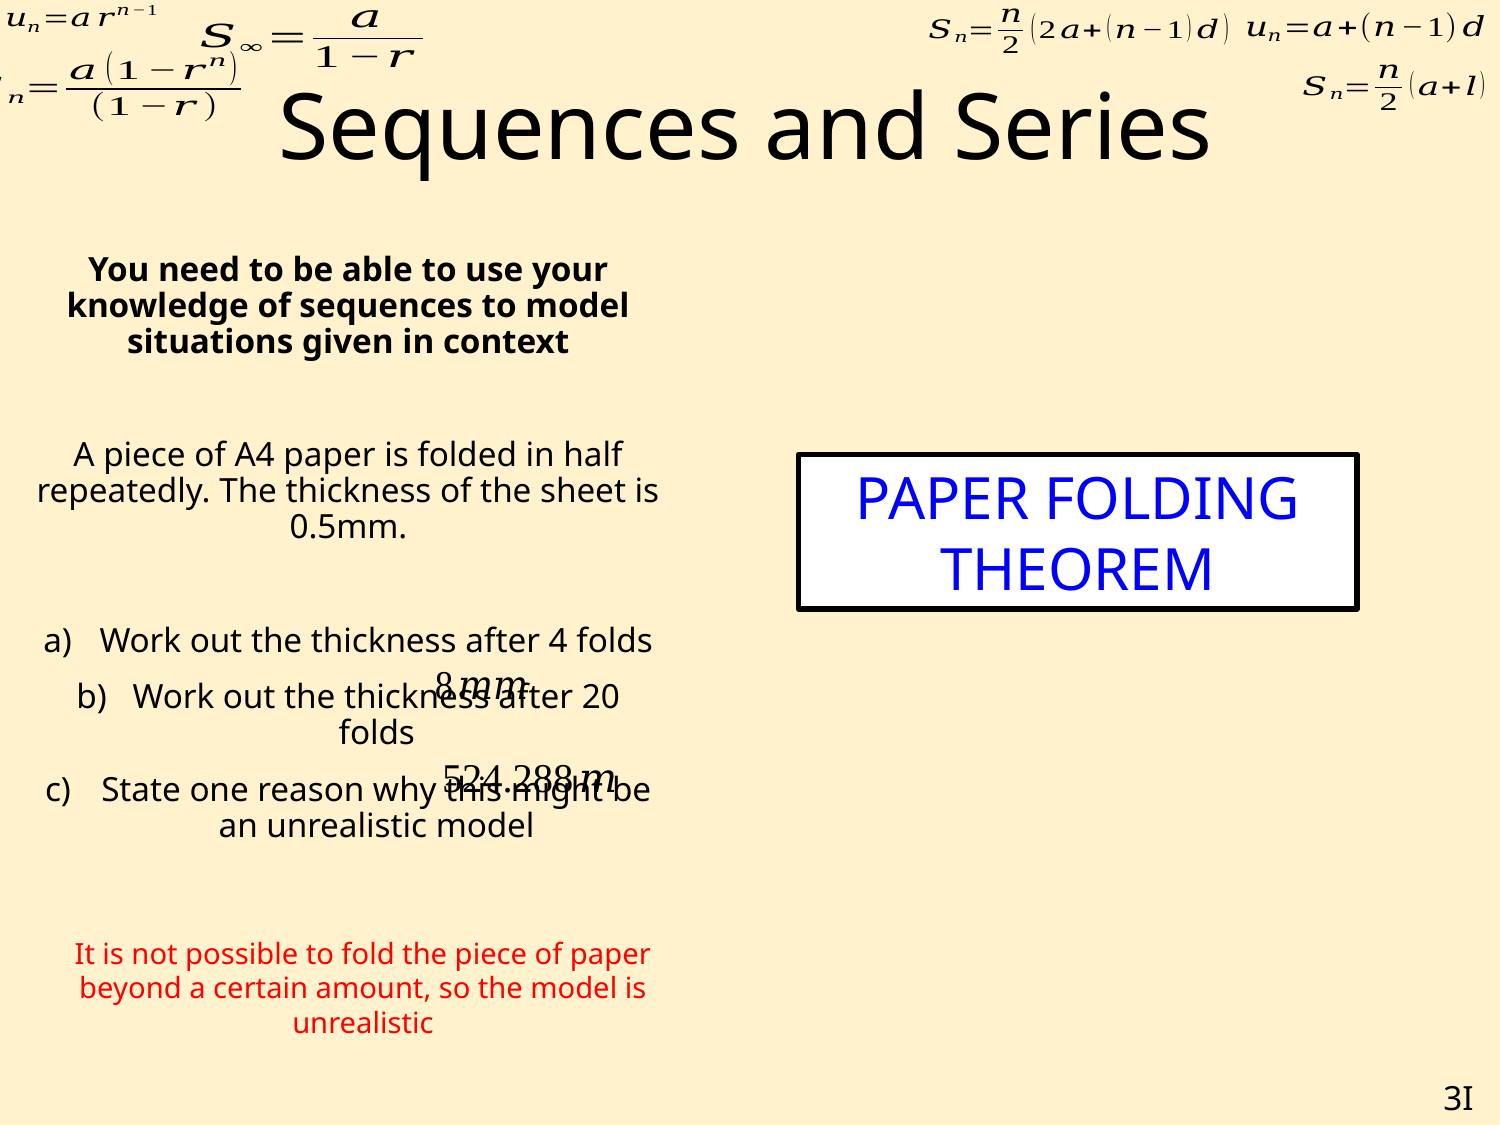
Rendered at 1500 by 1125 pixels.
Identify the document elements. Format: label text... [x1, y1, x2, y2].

text_box PAPER FOLDING THEOREM [798, 454, 1357, 609]
list You need to be able to use your knowledge of sequences to model situations given in context A piece of A4 paper is folded in half repeatedly. The thickness of the sheet is 0.5mm. Work out the thickness after 4 folds Work out the thickness after 20 folds State one reason why this might be an unrealistic model [21, 245, 676, 1014]
text_box 3I [1428, 1069, 1500, 1125]
title Sequences and Series [98, 21, 1393, 239]
text_box It is not possible to fold the piece of paper beyond a certain amount, so the model is unrealistic [25, 927, 701, 1048]
